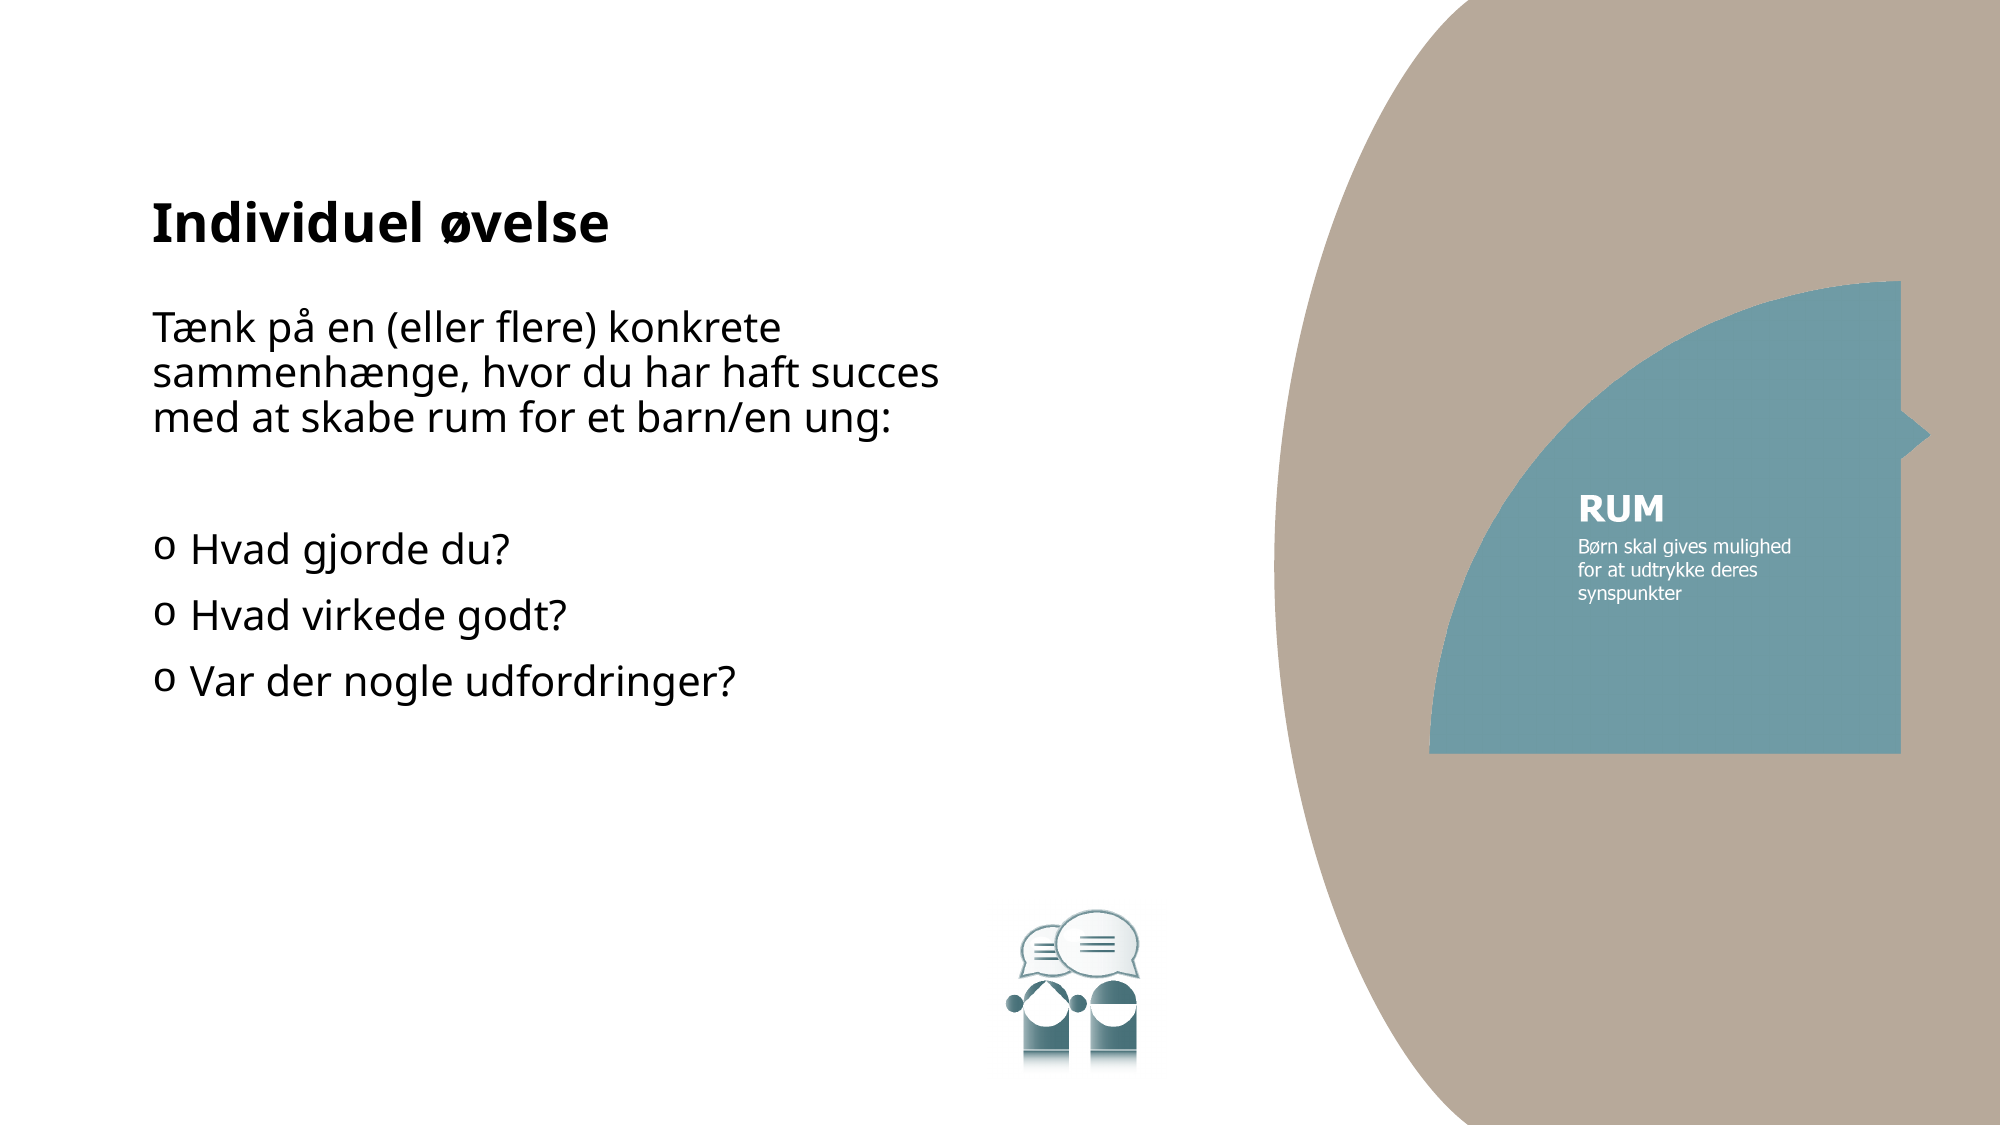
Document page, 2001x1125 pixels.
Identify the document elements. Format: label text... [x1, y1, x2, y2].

picture [987, 899, 1167, 1079]
title Individuel øvelse [137, 44, 1342, 262]
list Tænk på en (eller flere) konkrete sammenhænge, hvor du har haft succes med at skabe rum for et barn/en ung: Hvad gjorde du? Hvad virkede godt? Var der nogle udfordringer? [137, 299, 988, 1014]
picture [1429, 281, 1931, 754]
